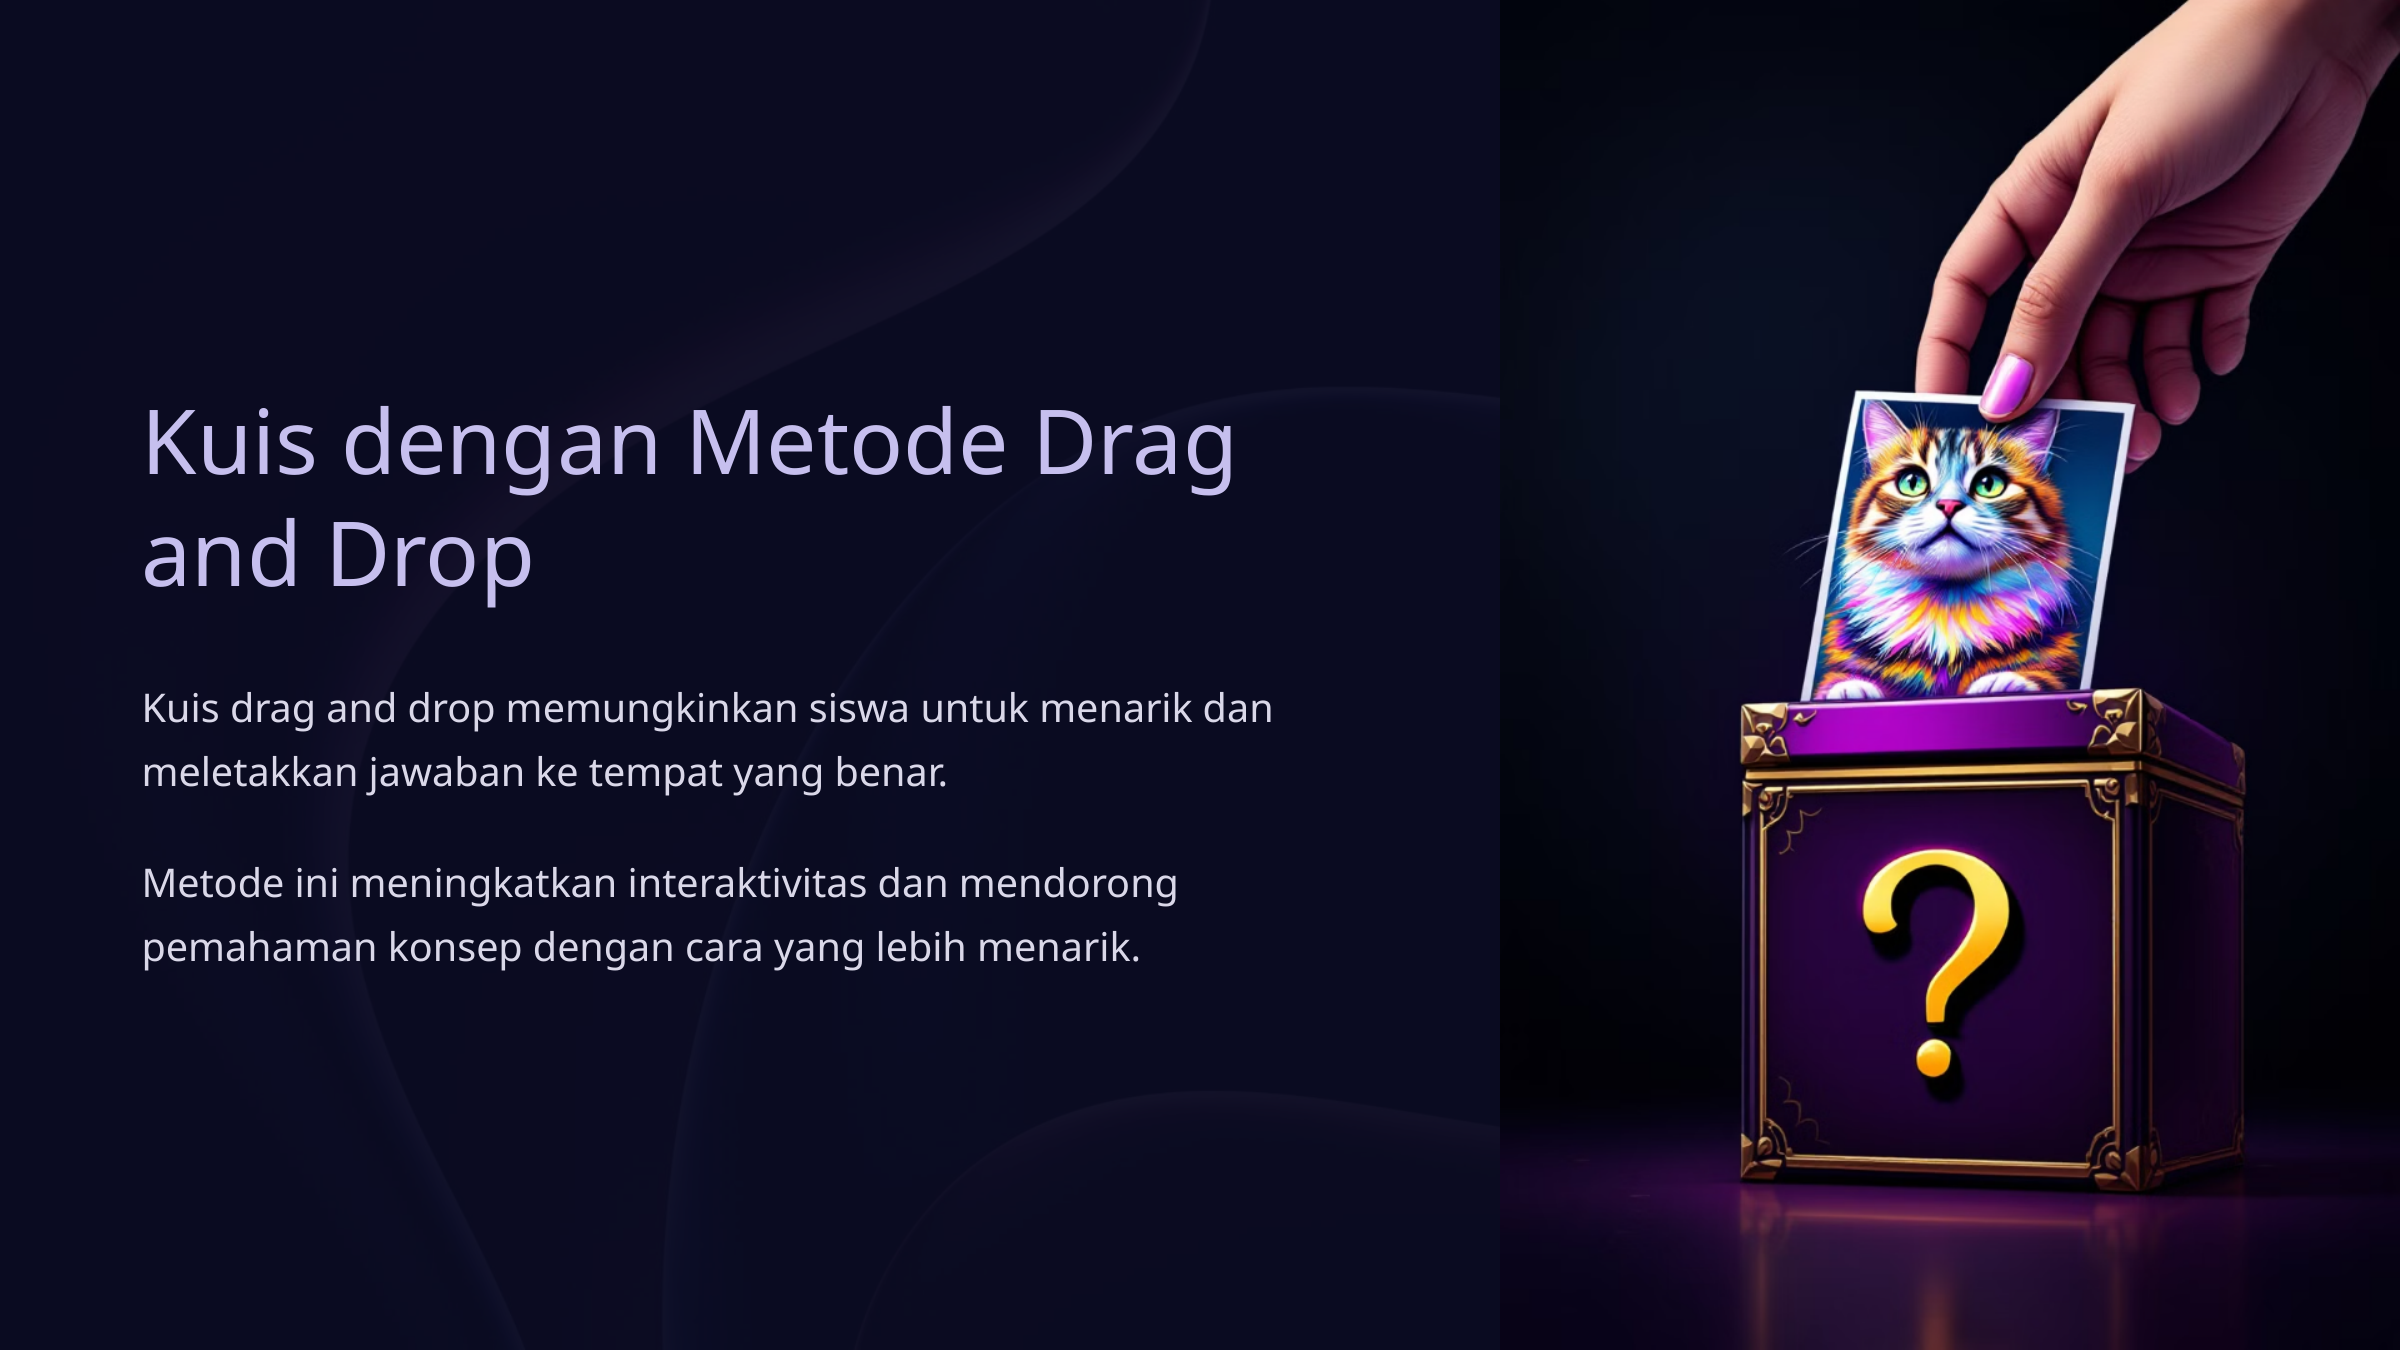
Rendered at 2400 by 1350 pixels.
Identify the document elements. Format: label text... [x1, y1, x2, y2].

picture [1499, 0, 2400, 1350]
text_box Kuis dengan Metode Drag and Drop [141, 379, 1359, 605]
text_box Metode ini meningkatkan interaktivitas dan mendorong pemahaman konsep dengan cara yang lebih menarik. [141, 840, 1359, 971]
text_box Kuis drag and drop memungkinkan siswa untuk menarik dan meletakkan jawaban ke tempat yang benar. [141, 665, 1359, 796]
